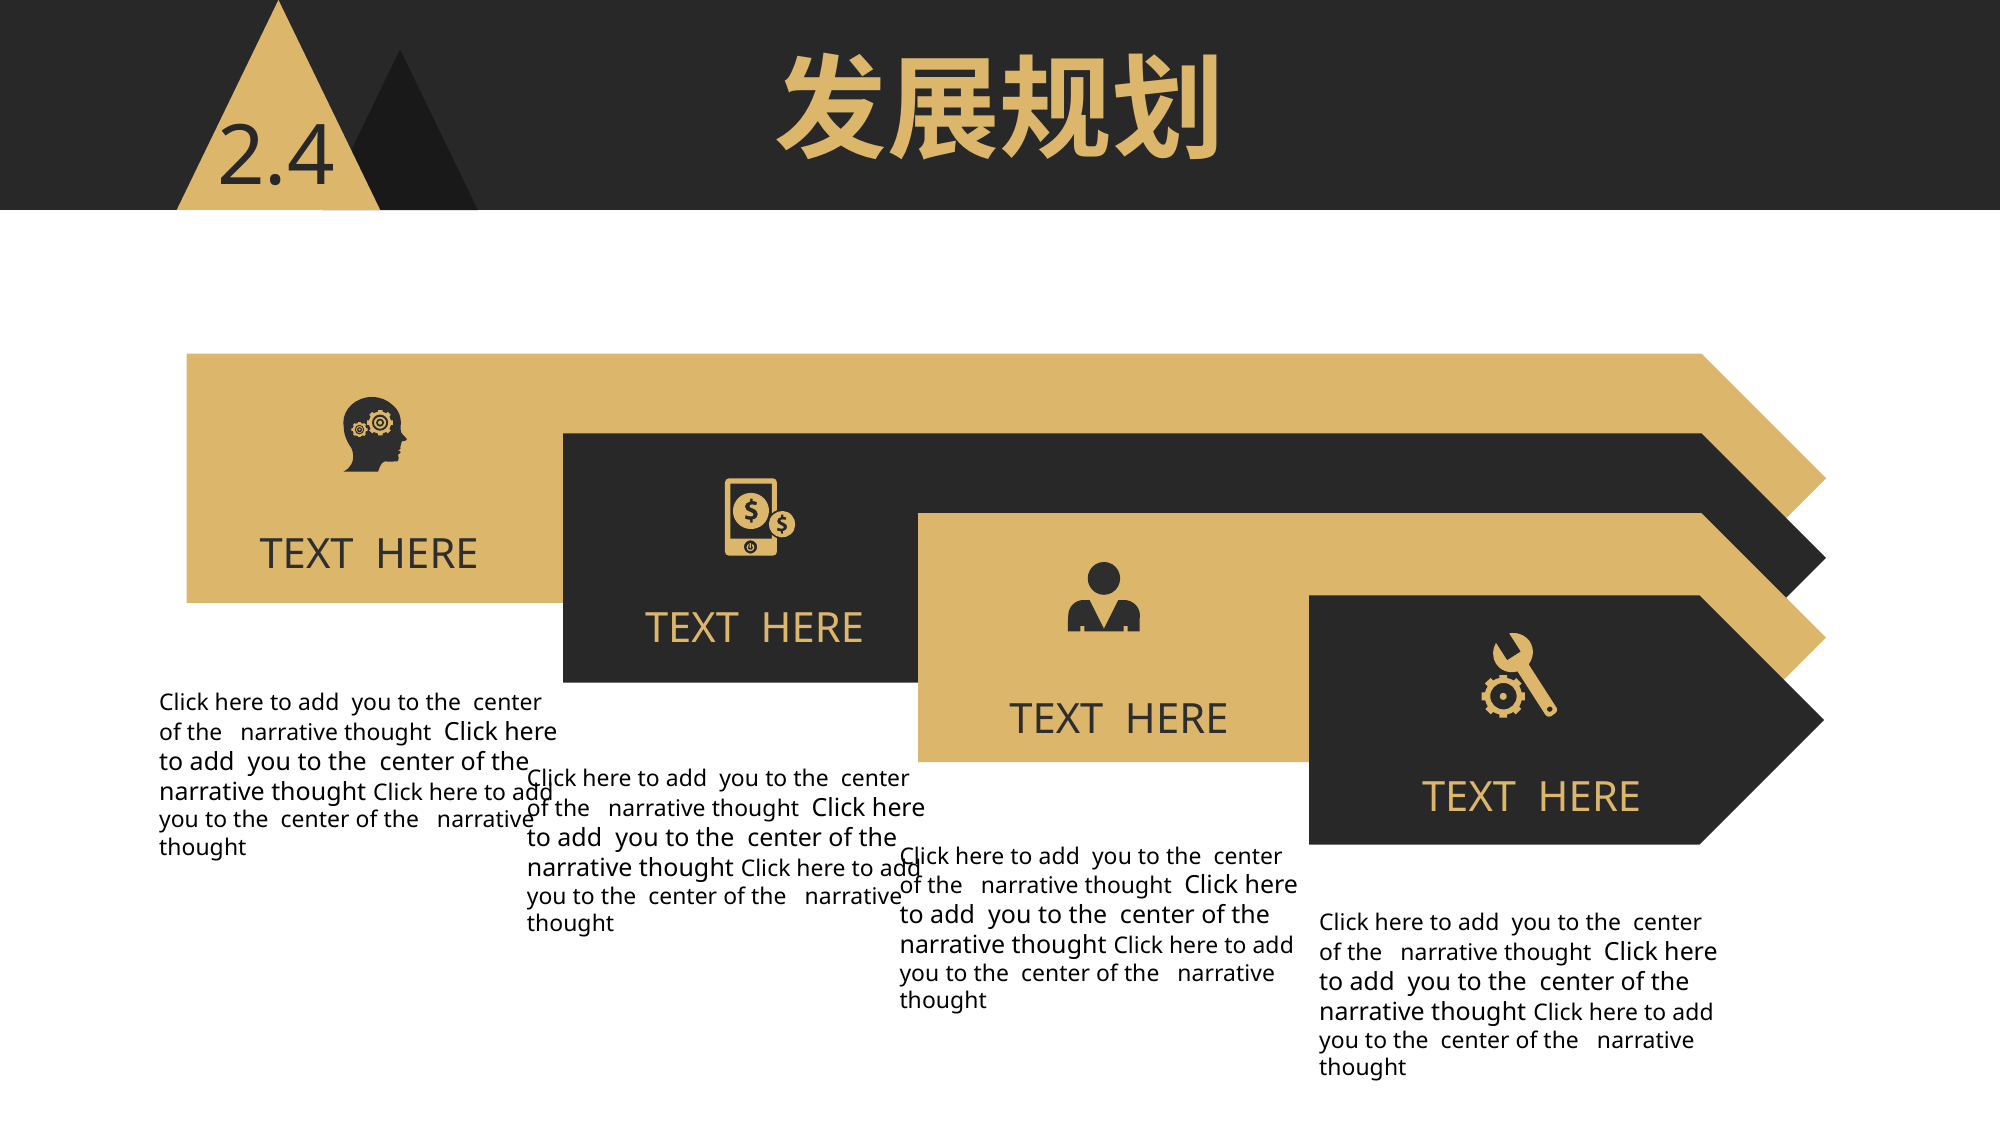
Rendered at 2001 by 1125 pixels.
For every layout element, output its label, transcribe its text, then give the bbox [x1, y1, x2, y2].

text_box [320, 47, 480, 212]
text_box [562, 432, 1828, 684]
text_box [175, 145, 382, 211]
text_box Click here to add you to the center of the narrative thought Click here to add you to the center of the narrative thought Click here to add you to the center of the narrative thought [512, 686, 943, 971]
text_box TEXT HERE [600, 568, 880, 664]
text_box [185, 352, 1828, 604]
text_box [0, 0, 276, 211]
text_box [232, 0, 325, 93]
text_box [343, 396, 411, 472]
text_box TEXT HERE [964, 659, 1244, 755]
text_box 发展规划 [760, 29, 1240, 179]
text_box Click here to add you to the center of the narrative thought Click here to add you to the center of the narrative thought Click here to add you to the center of the narrative thought [1304, 830, 1735, 1115]
text_box Click here to add you to the center of the narrative thought Click here to add you to the center of the narrative thought Click here to add you to the center of the narrative thought [144, 610, 575, 895]
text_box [1481, 631, 1558, 718]
text_box [1308, 594, 1826, 830]
text_box [916, 512, 1828, 763]
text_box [724, 478, 797, 556]
text_box 2.4 [202, 93, 350, 209]
text_box TEXT HERE [1377, 737, 1657, 830]
text_box [281, 0, 2000, 211]
text_box Click here to add you to the center of the narrative thought Click here to add you to the center of the narrative thought Click here to add you to the center of the narrative thought [884, 763, 1316, 1049]
text_box TEXT HERE [214, 493, 494, 589]
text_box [1067, 561, 1140, 632]
